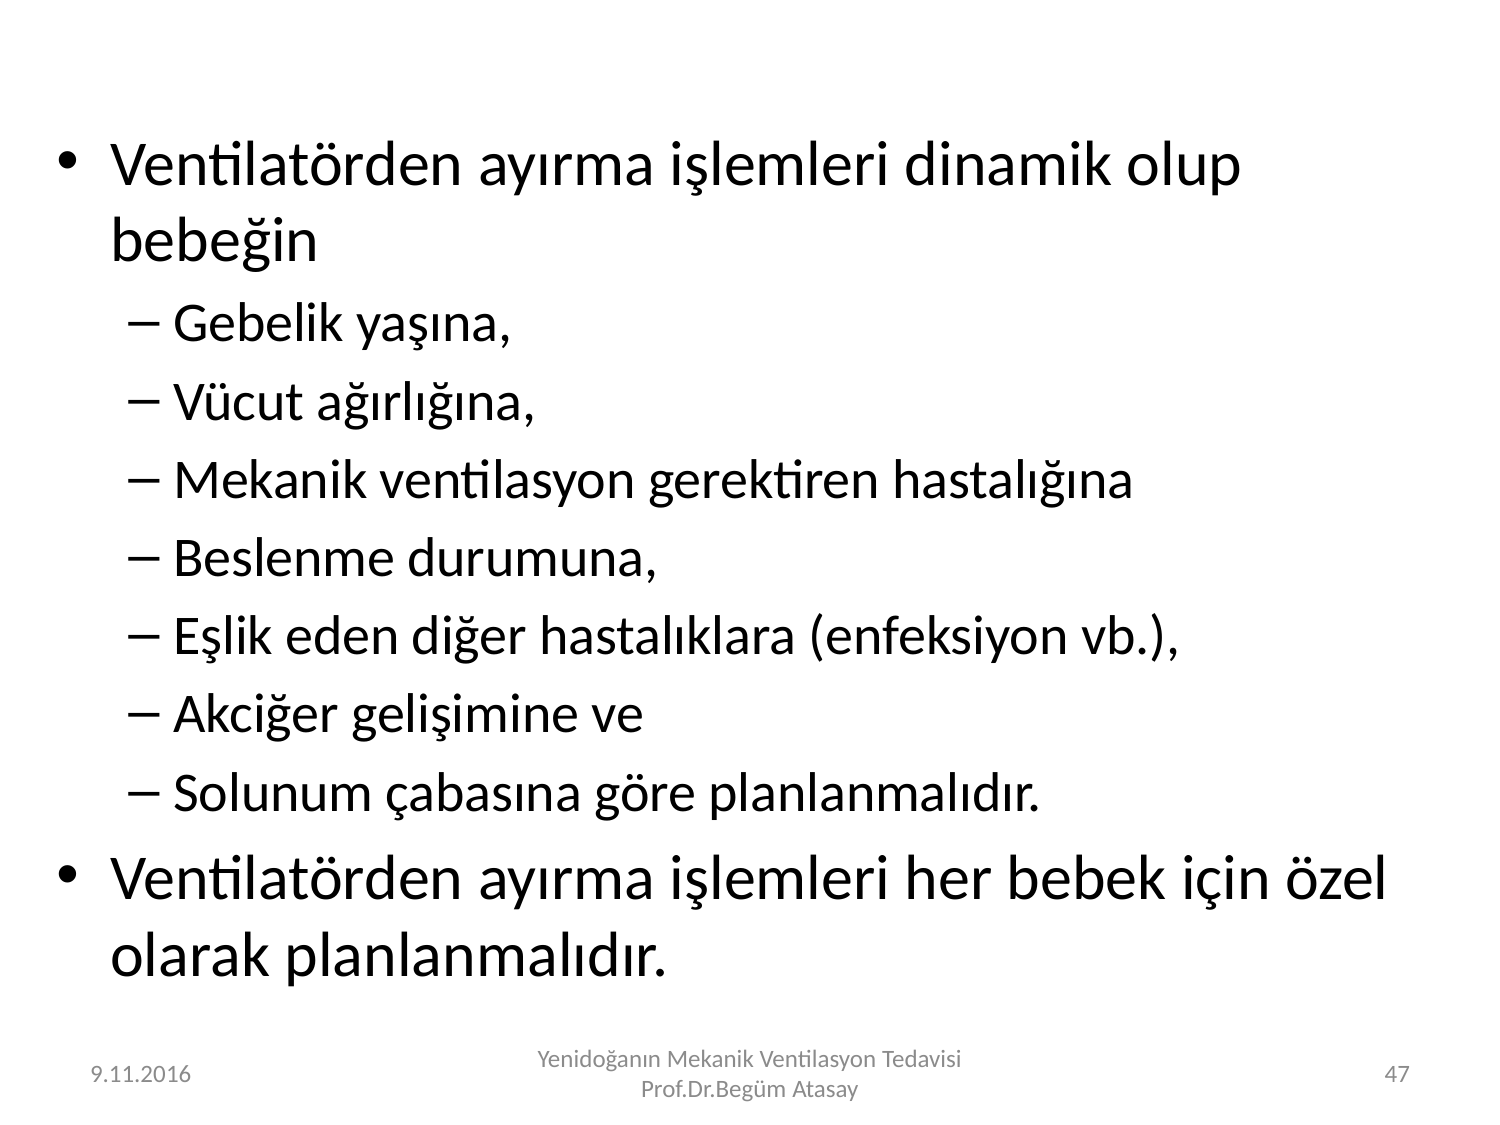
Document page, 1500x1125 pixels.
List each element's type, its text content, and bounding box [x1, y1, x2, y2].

footer Yenidoğanın Mekanik Ventilasyon Tedavisi Prof.Dr.Begüm Atasay [512, 1042, 988, 1103]
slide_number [75, 1042, 425, 1103]
slide_number 47 [1074, 1042, 1425, 1103]
list Ventilatörden ayırma işlemleri dinamik olup bebeğin Gebelik yaşına, Vücut ağırlığına, Mekanik ventilasyon gerektiren hastalığına Beslenme durumuna, Eşlik eden diğer hastalıklara (enfeksiyon vb.), Akciğer gelişimine ve Solunum çabasına göre planlanmalıdır. Ventilatörden ayırma işlemleri her bebek için özel olarak planlanmalıdır. [41, 113, 1425, 1005]
